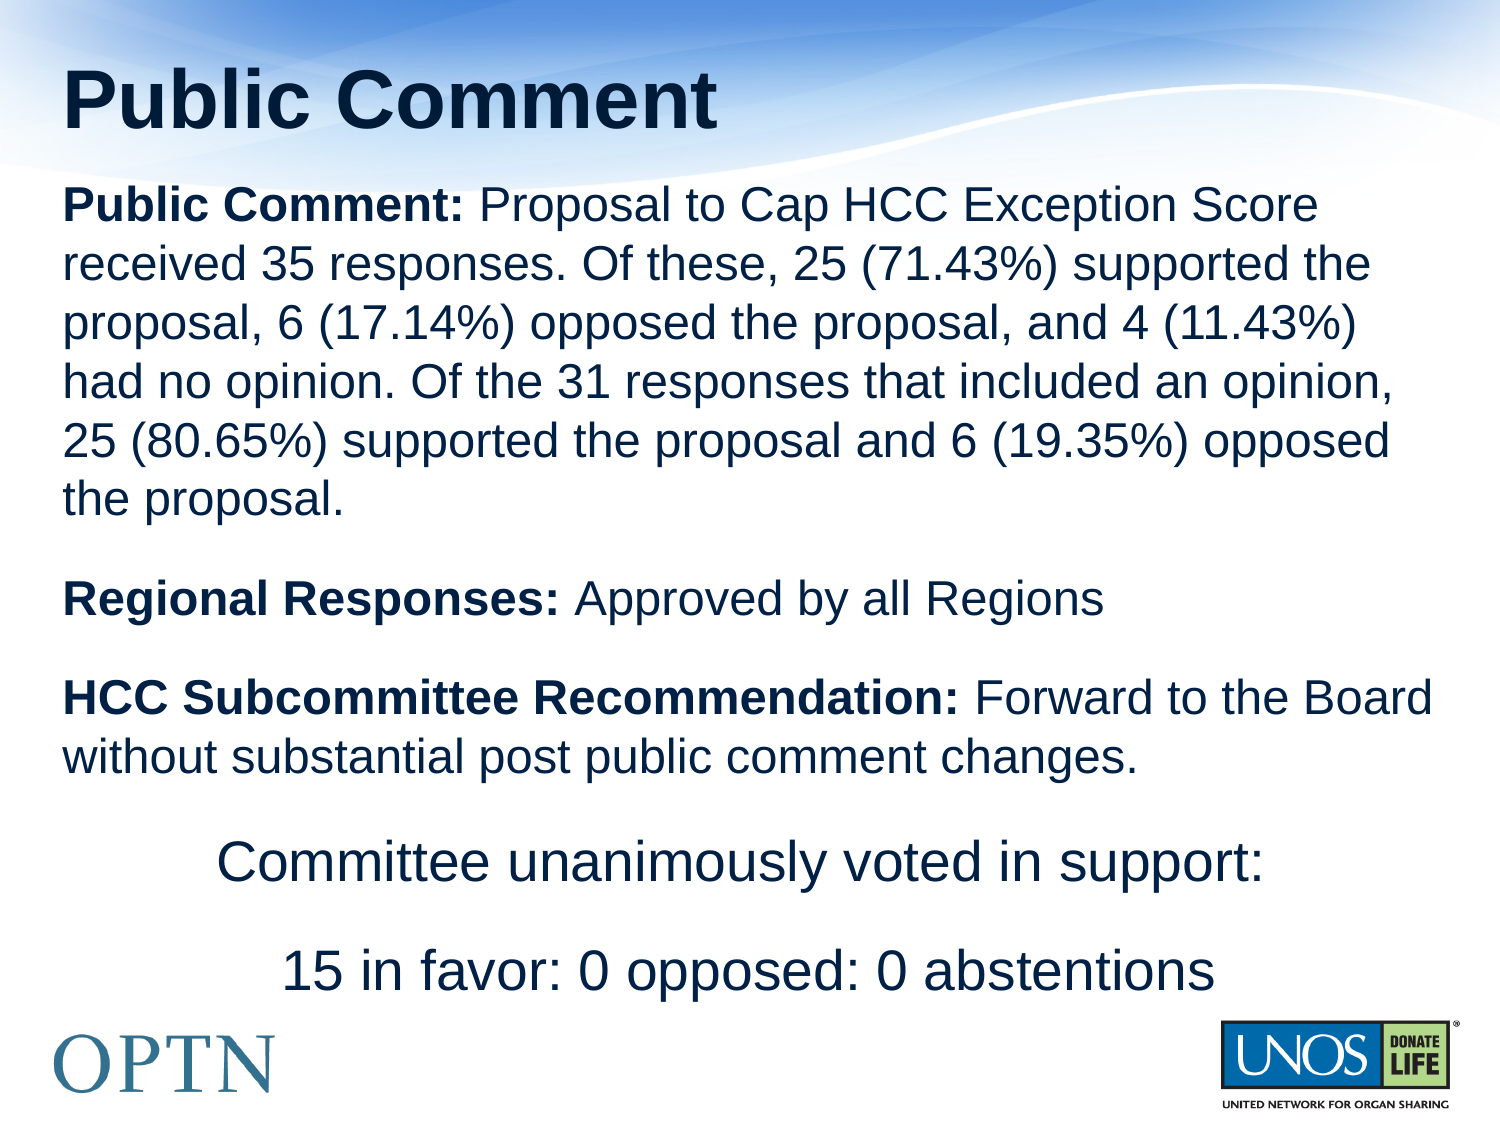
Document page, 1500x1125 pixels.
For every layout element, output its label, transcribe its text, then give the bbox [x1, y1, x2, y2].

list Public Comment: Proposal to Cap HCC Exception Score received 35 responses. Of these, 25 (71.43%) supported the proposal, 6 (17.14%) opposed the proposal, and 4 (11.43%) had no opinion. Of the 31 responses that included an opinion, 25 (80.65%) supported the proposal and 6 (19.35%) opposed the proposal. Regional Responses: Approved by all Regions HCC Subcommittee Recommendation: Forward to the Board without substantial post public comment changes. Committee unanimously voted in support: 15 in favor: 0 opposed: 0 abstentions [47, 166, 1450, 1013]
title Public Comment [47, 25, 1482, 166]
picture [0, 0, 1500, 1125]
